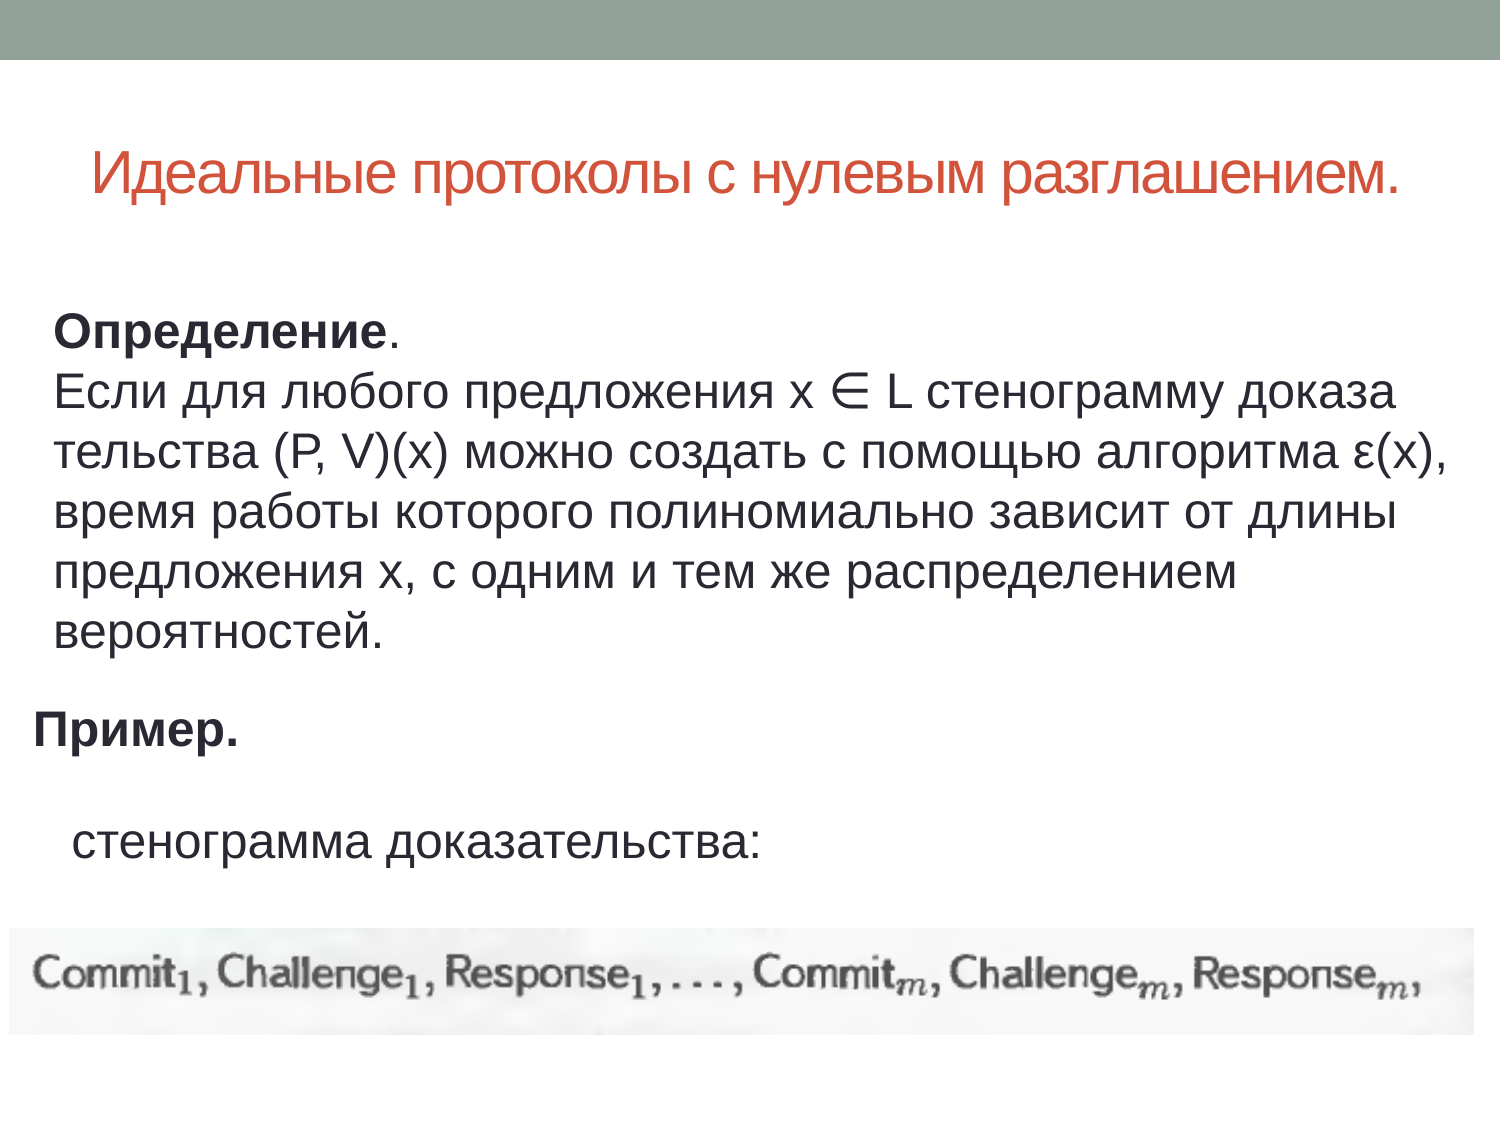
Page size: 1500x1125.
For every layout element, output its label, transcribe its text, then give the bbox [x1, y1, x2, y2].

title Идеальные протоколы с нулевым разглашением. [75, 87, 1425, 250]
text_box Определение. Если для любого предложения х ∈ L стенограмму доказа­тельства (Р, V)(х) можно создать с помощью алгоритма ε(x), время работы которого полиномиально зависит от длины предложения х, с одним и тем же распределением вероятностей. [38, 290, 1468, 666]
text_box стенограмма доказательства: [56, 800, 807, 876]
text_box Пример. [18, 689, 845, 765]
picture [9, 928, 1474, 1035]
